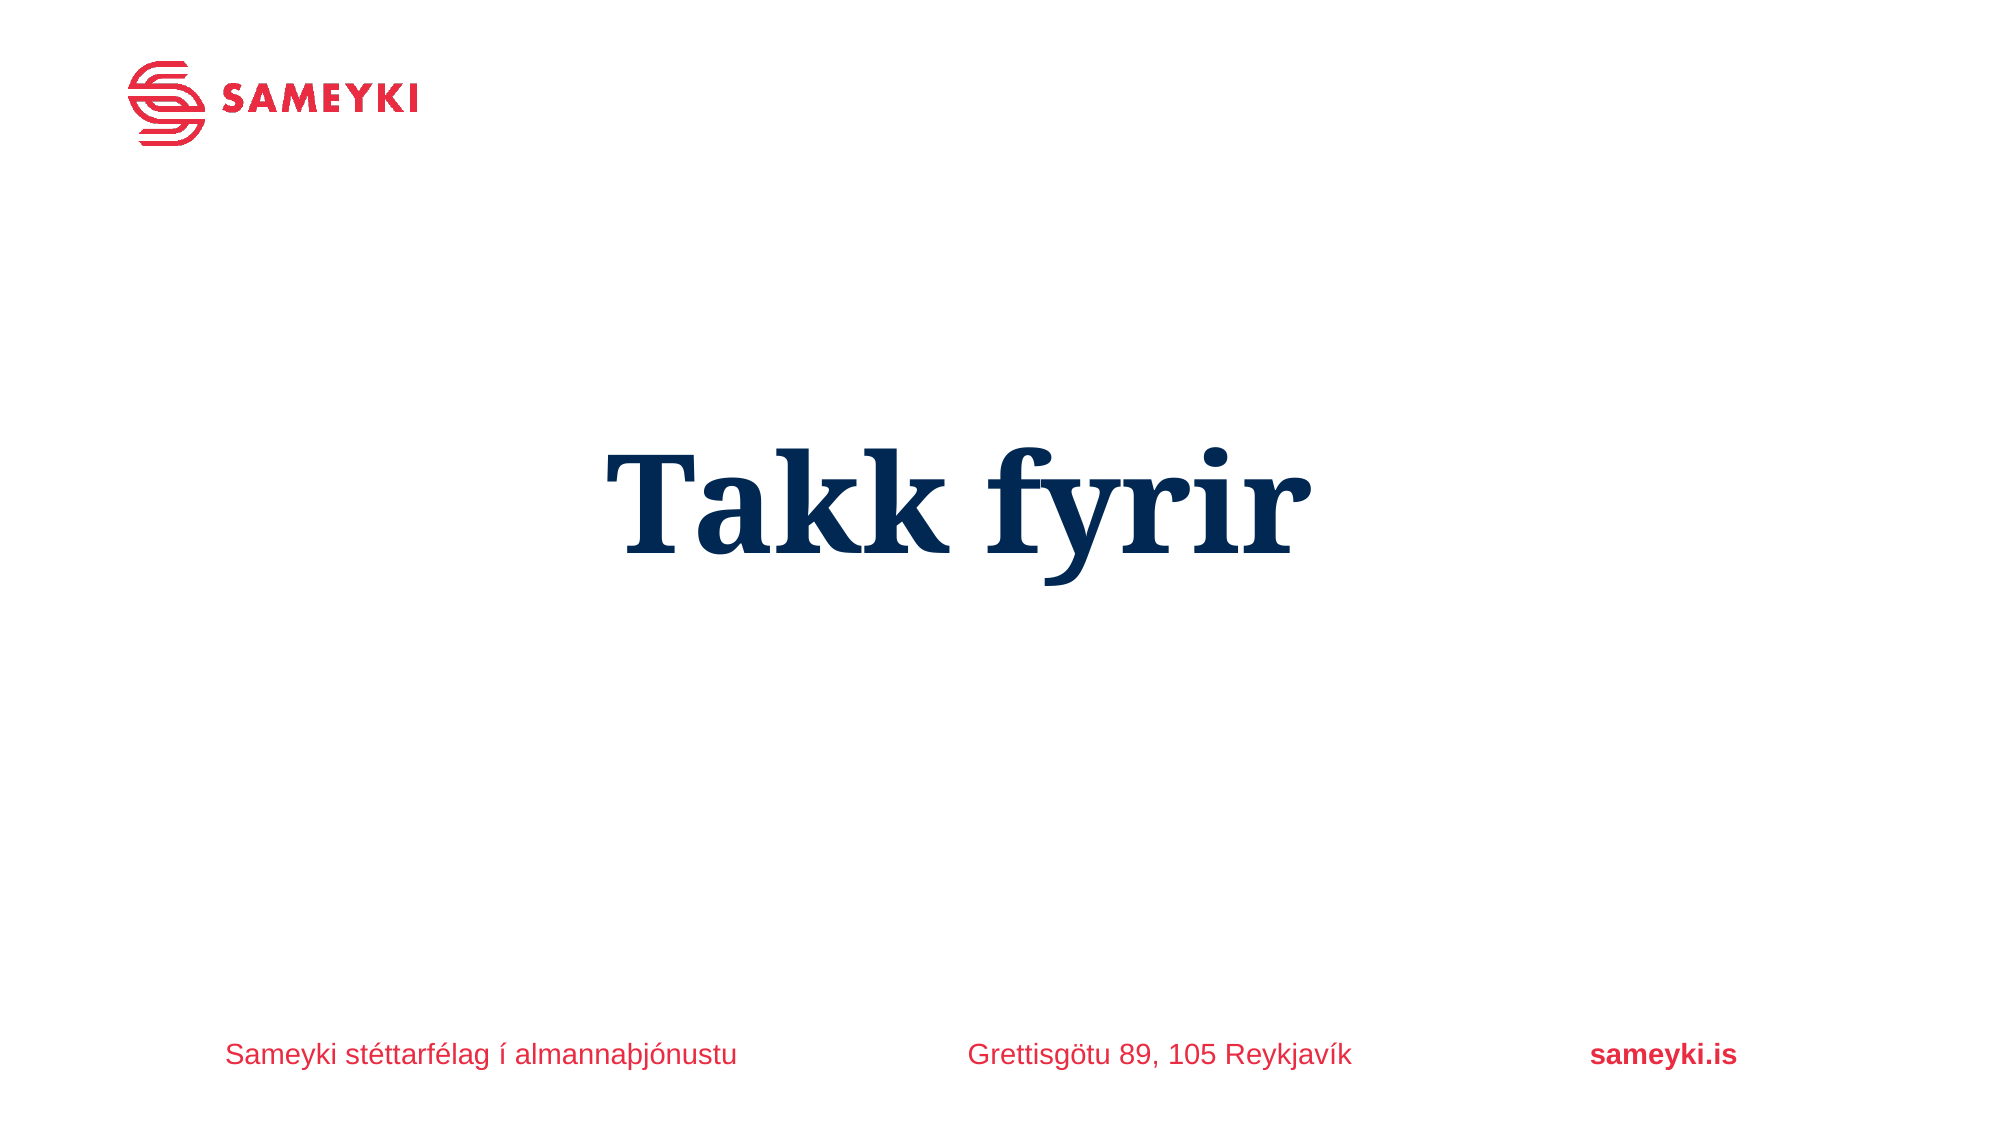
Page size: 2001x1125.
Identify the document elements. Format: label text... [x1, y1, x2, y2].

title Takk fyrir [210, 406, 1711, 828]
picture [128, 61, 417, 146]
list Grettisgötu 89, 105 Reykjavík [952, 1031, 1440, 1105]
list Sameyki stéttarfélag í almannaþjónustu [210, 1031, 803, 1105]
list sameyki.is [1575, 1031, 2000, 1105]
